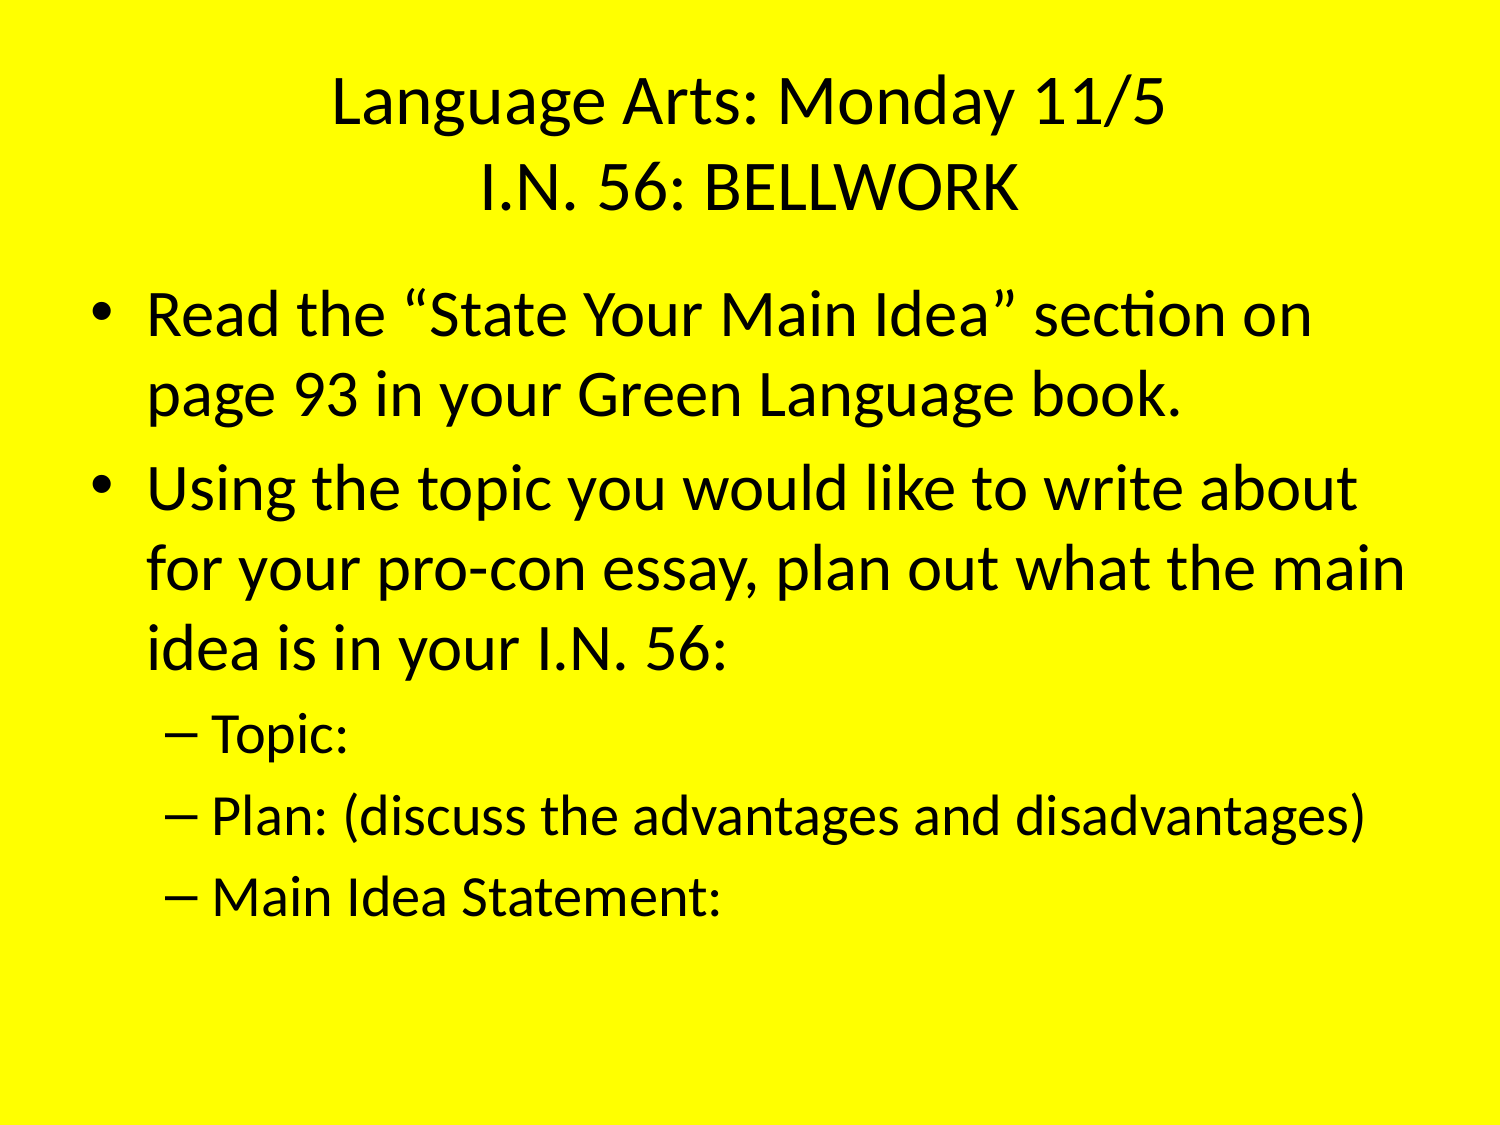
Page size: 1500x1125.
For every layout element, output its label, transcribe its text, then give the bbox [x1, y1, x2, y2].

title Language Arts: Monday 11/5 I.N. 56: BELLWORK [75, 45, 1425, 233]
list Read the “State Your Main Idea” section on page 93 in your Green Language book. Using the topic you would like to write about for your pro-con essay, plan out what the main idea is in your I.N. 56: Topic: Plan: (discuss the advantages and disadvantages) Main Idea Statement: [75, 262, 1425, 1005]
